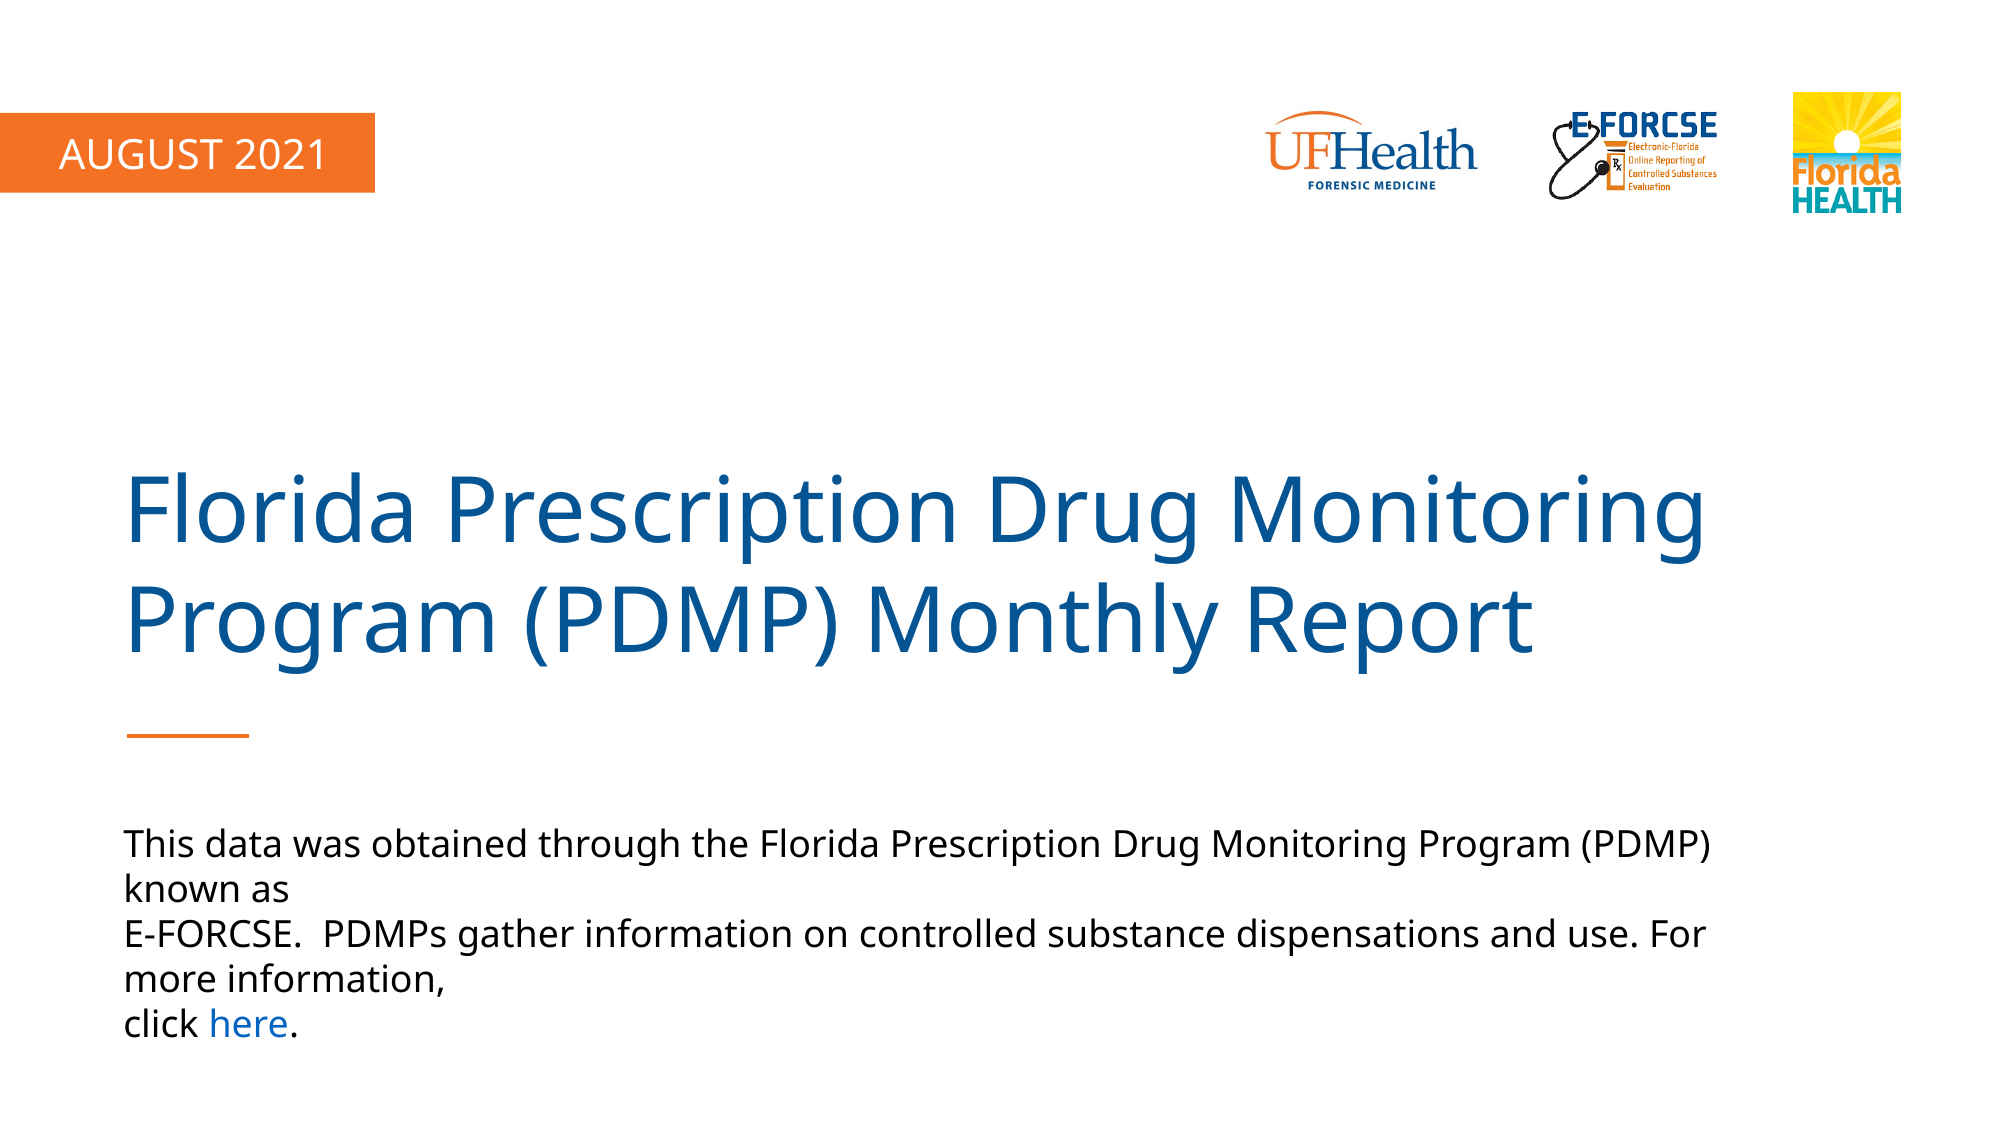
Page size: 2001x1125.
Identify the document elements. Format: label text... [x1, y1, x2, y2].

text_box Florida Prescription Drug Monitoring Program (PDMP) Monthly Report [108, 443, 1926, 679]
picture [1255, 74, 1485, 232]
picture [1793, 92, 1901, 213]
text_box AUGUST 2021 [0, 112, 375, 193]
picture [1531, 92, 1735, 213]
text_box This data was obtained through the Florida Prescription Drug Monitoring Program (PDMP) known as E-FORCSE. PDMPs gather information on controlled substance dispensations and use. For more information, click here. [108, 812, 1794, 1059]
